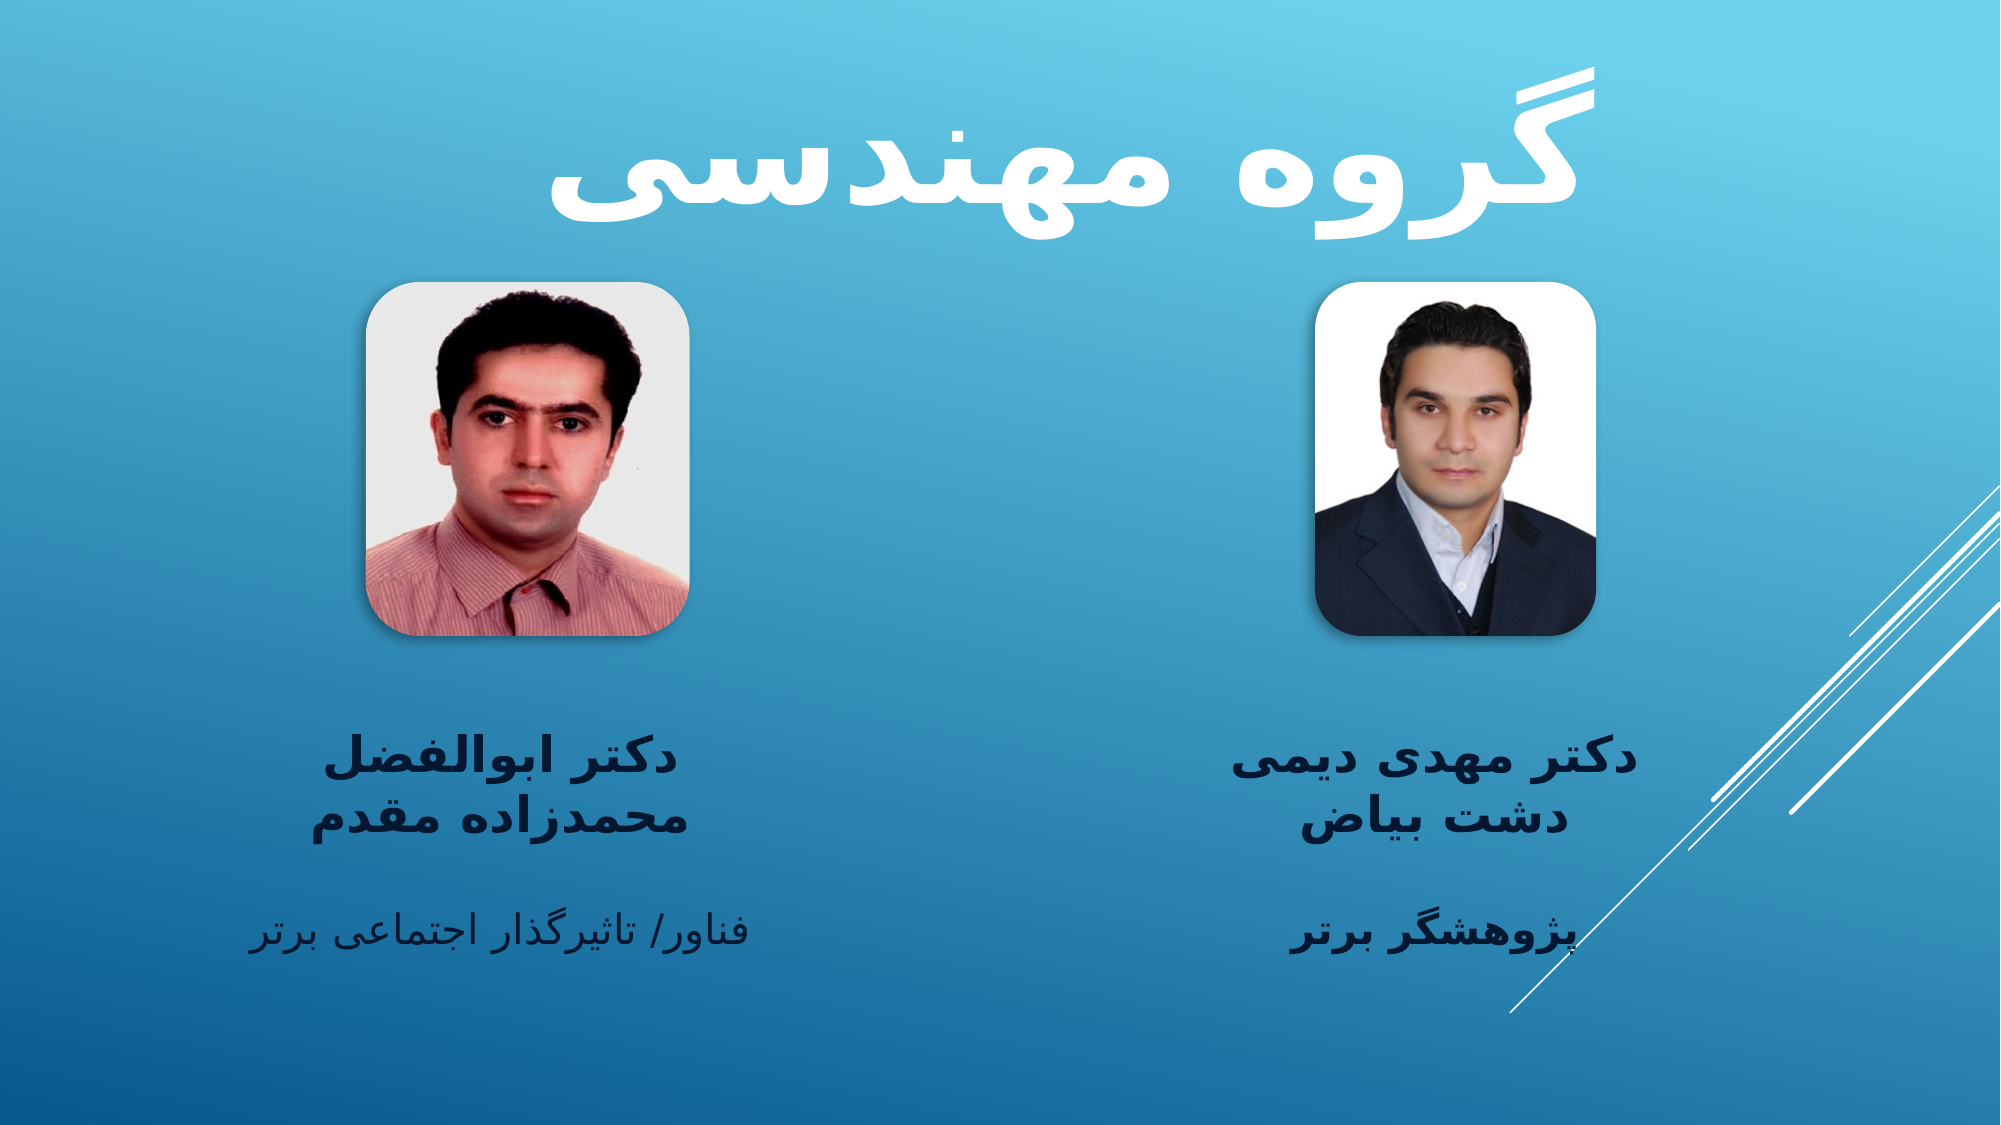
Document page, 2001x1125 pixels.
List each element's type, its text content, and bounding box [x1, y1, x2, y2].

text_box دکتر ابوالفضل محمدزاده مقدم فناور/ تاثیرگذار اجتماعی برتر [185, 715, 816, 960]
title گروه مهندسی [495, 70, 1643, 242]
picture [1314, 281, 1597, 637]
picture [365, 281, 690, 637]
text_box دکتر مهدی دیمی دشت بیاض پژوهشگر برتر [1162, 715, 1708, 960]
